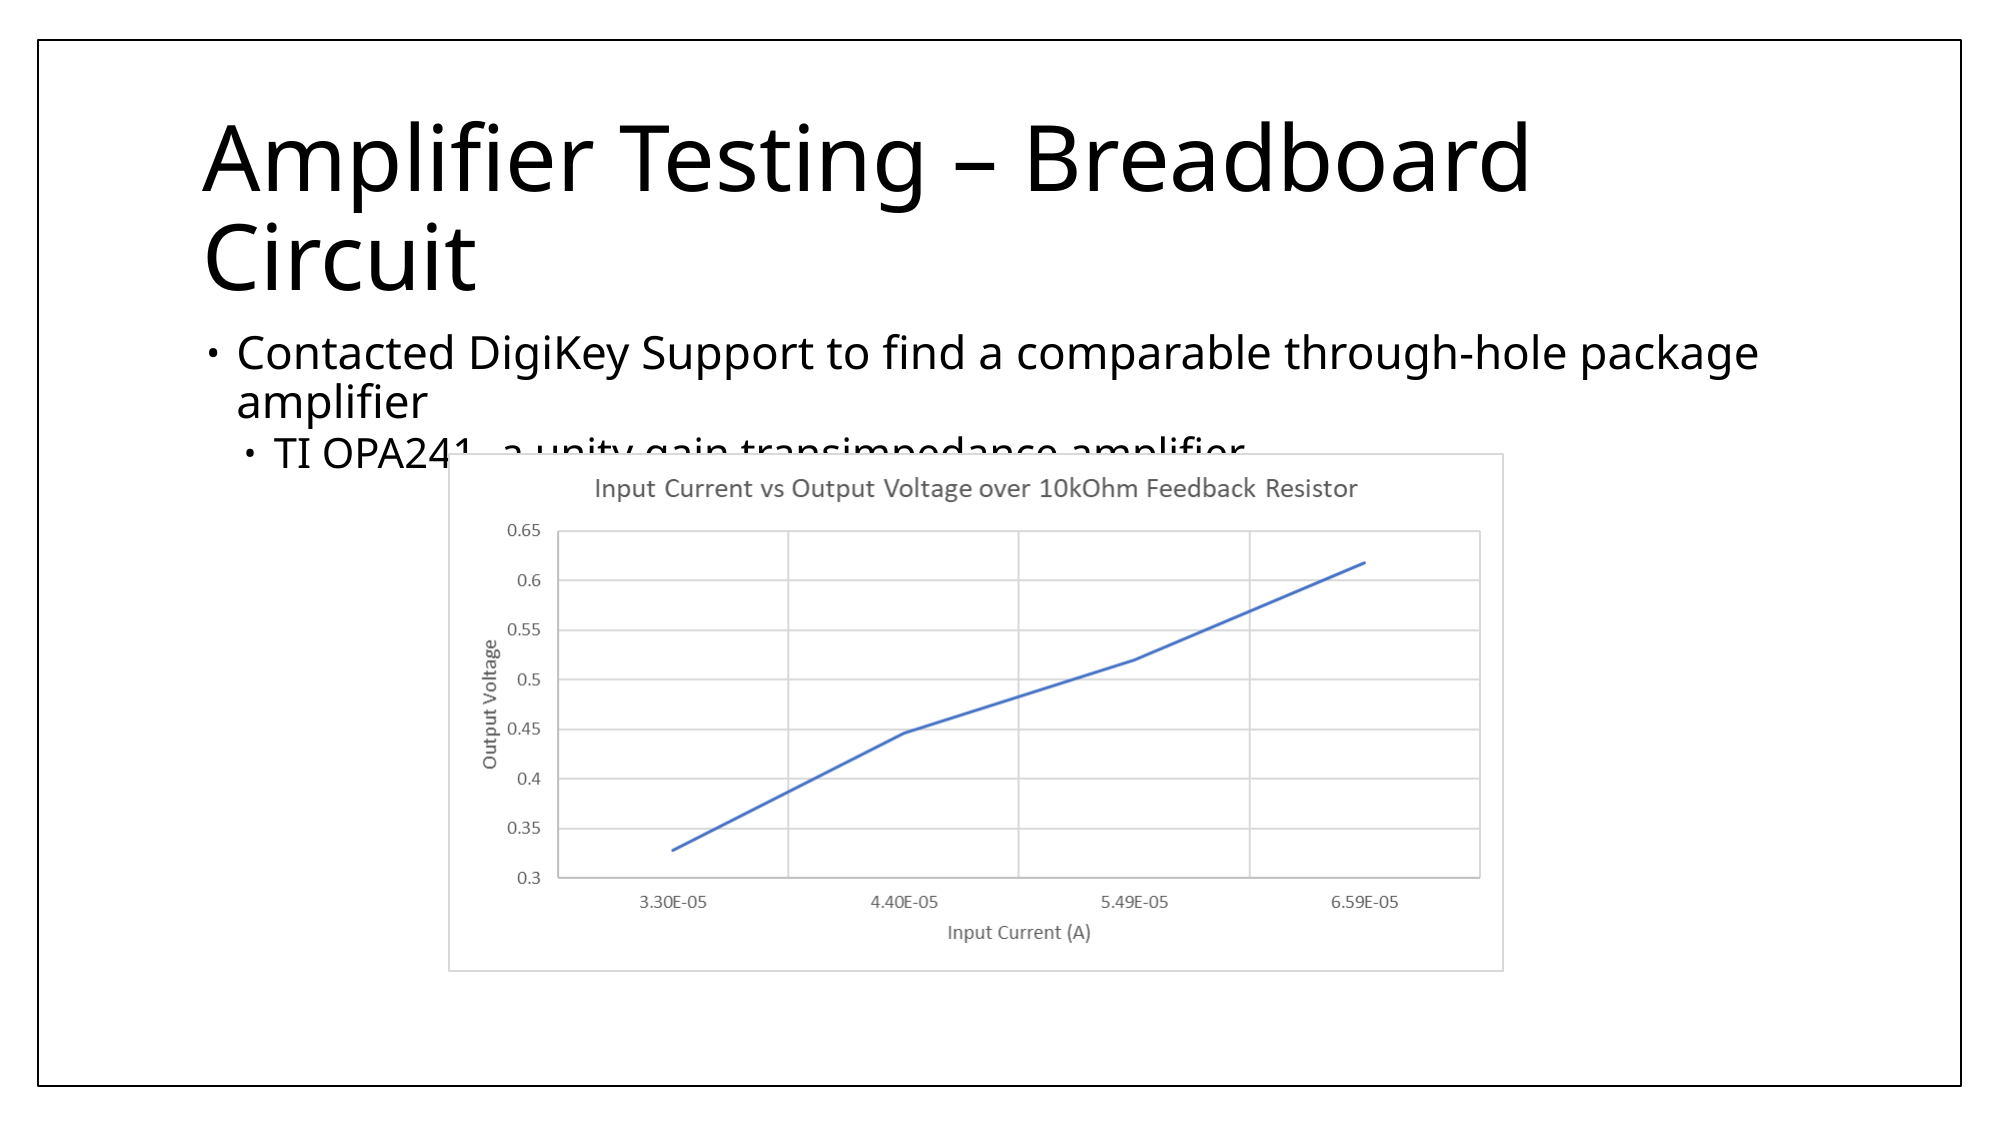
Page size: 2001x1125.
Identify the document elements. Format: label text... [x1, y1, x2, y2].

title Amplifier Testing – Breadboard Circuit [187, 99, 1808, 323]
list Contacted DigiKey Support to find a comparable through-hole package amplifier TI OPA241- a unity gain transimpedance amplifier [183, 322, 1804, 985]
picture [448, 453, 1505, 972]
